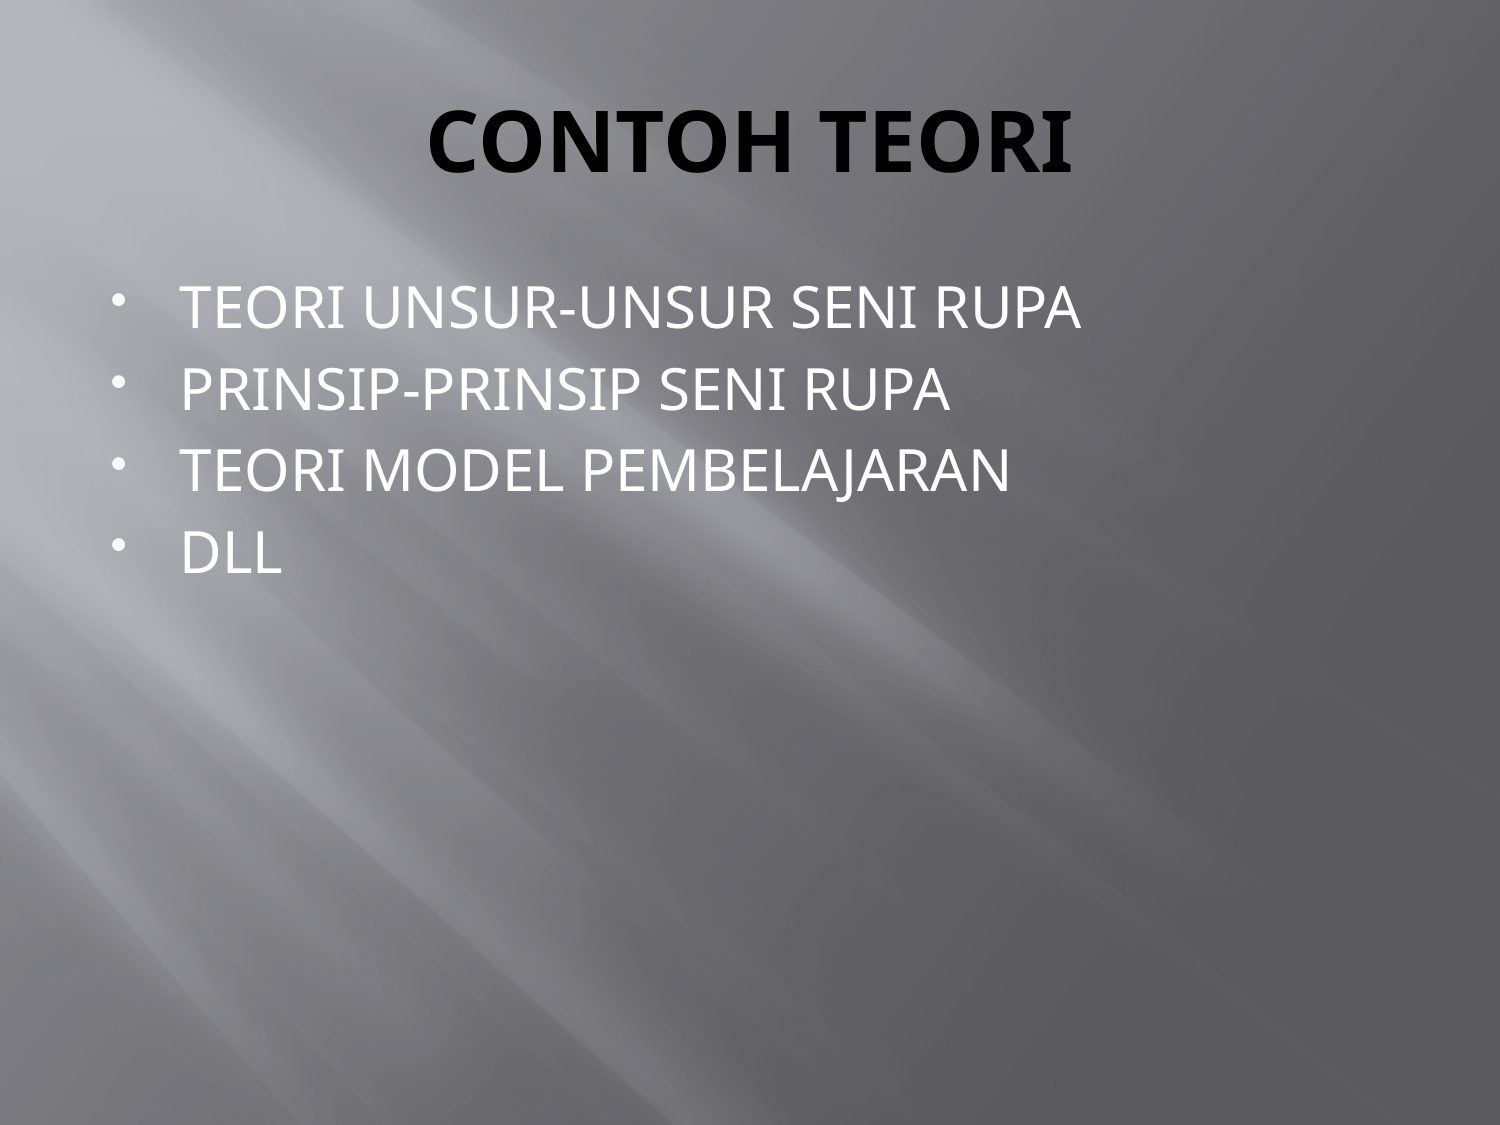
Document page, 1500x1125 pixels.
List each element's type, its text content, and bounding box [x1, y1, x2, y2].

title CONTOH TEORI [75, 45, 1425, 233]
list TEORI UNSUR-UNSUR SENI RUPA PRINSIP-PRINSIP SENI RUPA TEORI MODEL PEMBELAJARAN DLL [75, 262, 1425, 1035]
